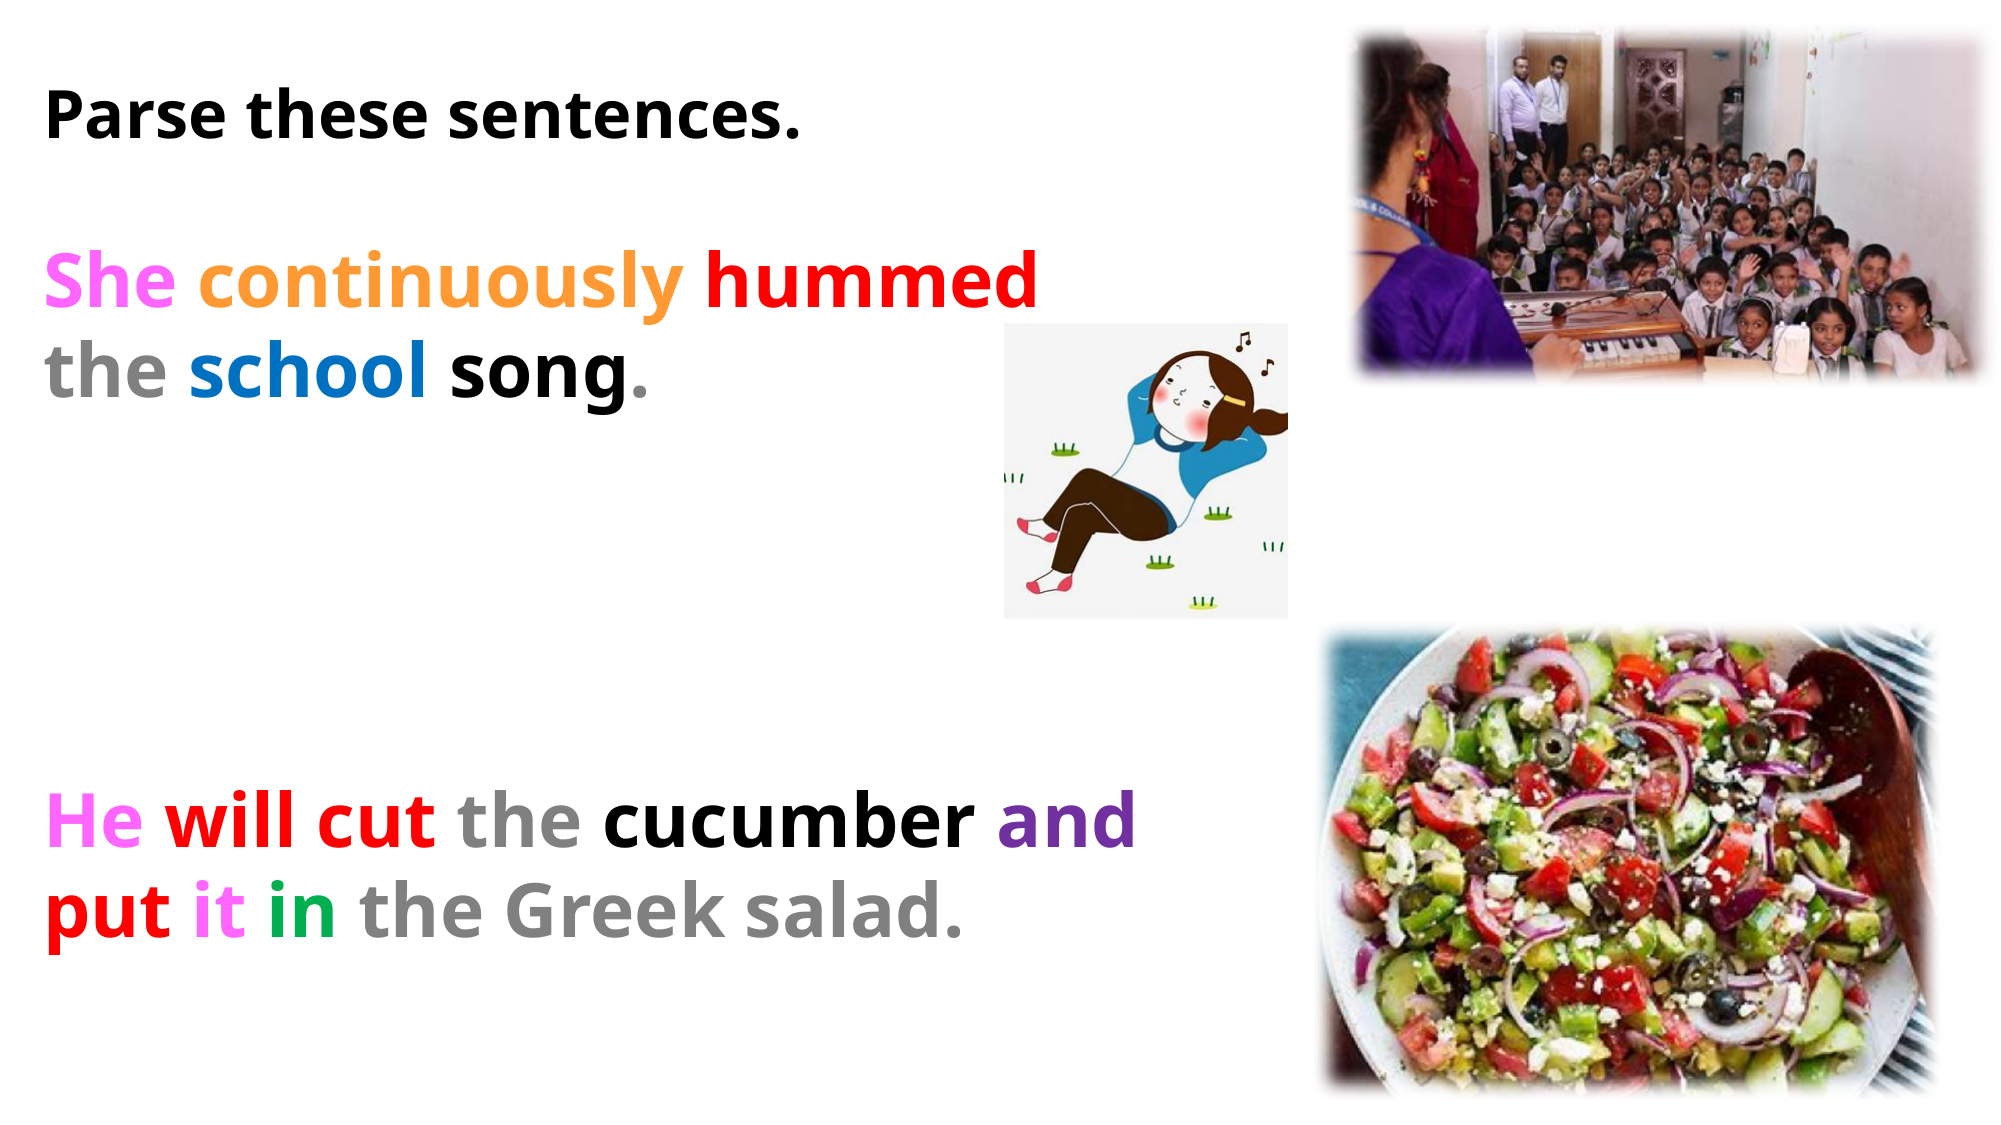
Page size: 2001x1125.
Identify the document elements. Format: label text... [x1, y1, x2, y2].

picture [1004, 322, 1288, 620]
picture [1312, 619, 1942, 1101]
picture [1343, 21, 1999, 390]
text_box Parse these sentences. She continuously hummed the school song. He will cut the cucumber and put it in the Greek salad. [28, 64, 1494, 960]
